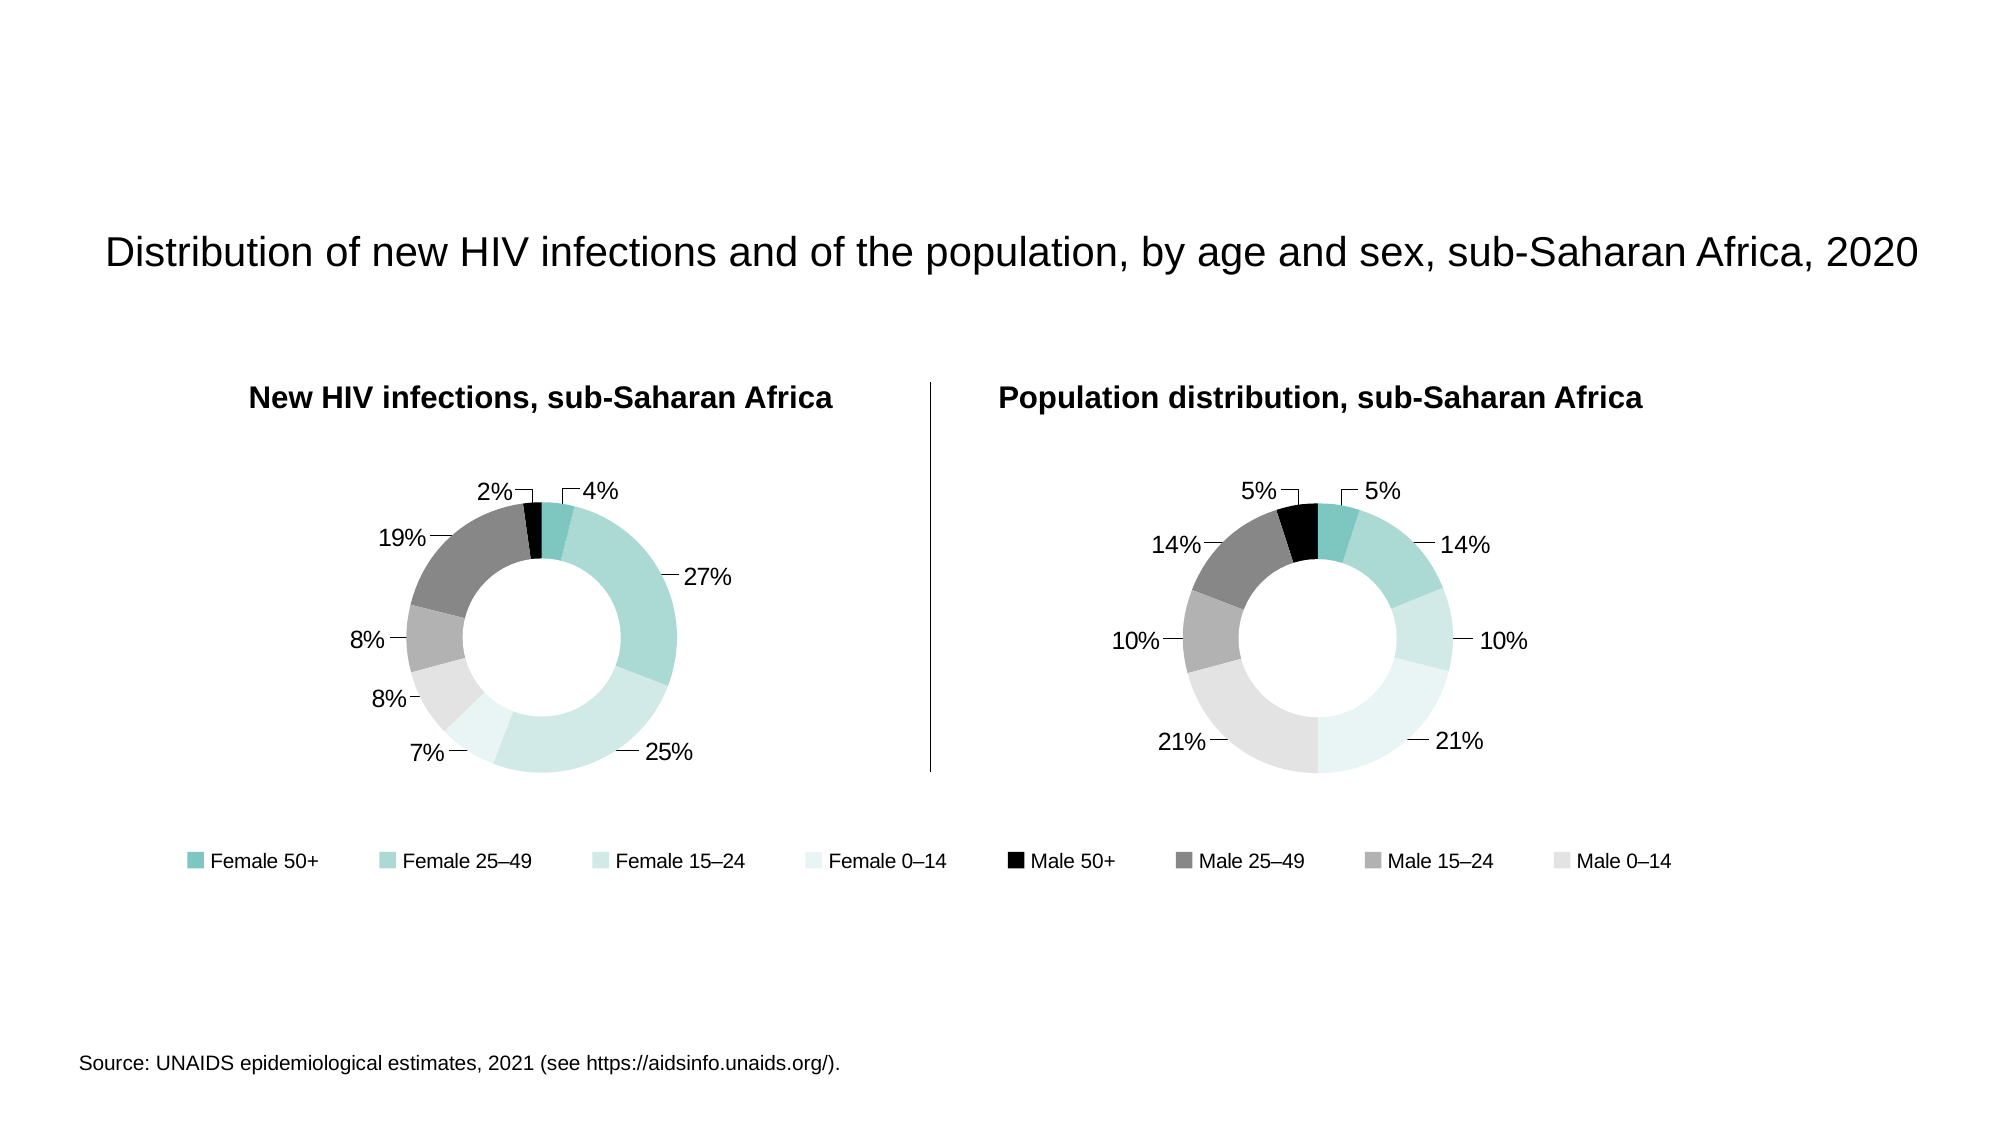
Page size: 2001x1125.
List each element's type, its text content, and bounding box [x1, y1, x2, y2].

list Distribution of new HIV infections and of the population, by age and sex, sub-Saharan Africa, 2020 [75, 224, 1950, 945]
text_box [74, 374, 1673, 1076]
